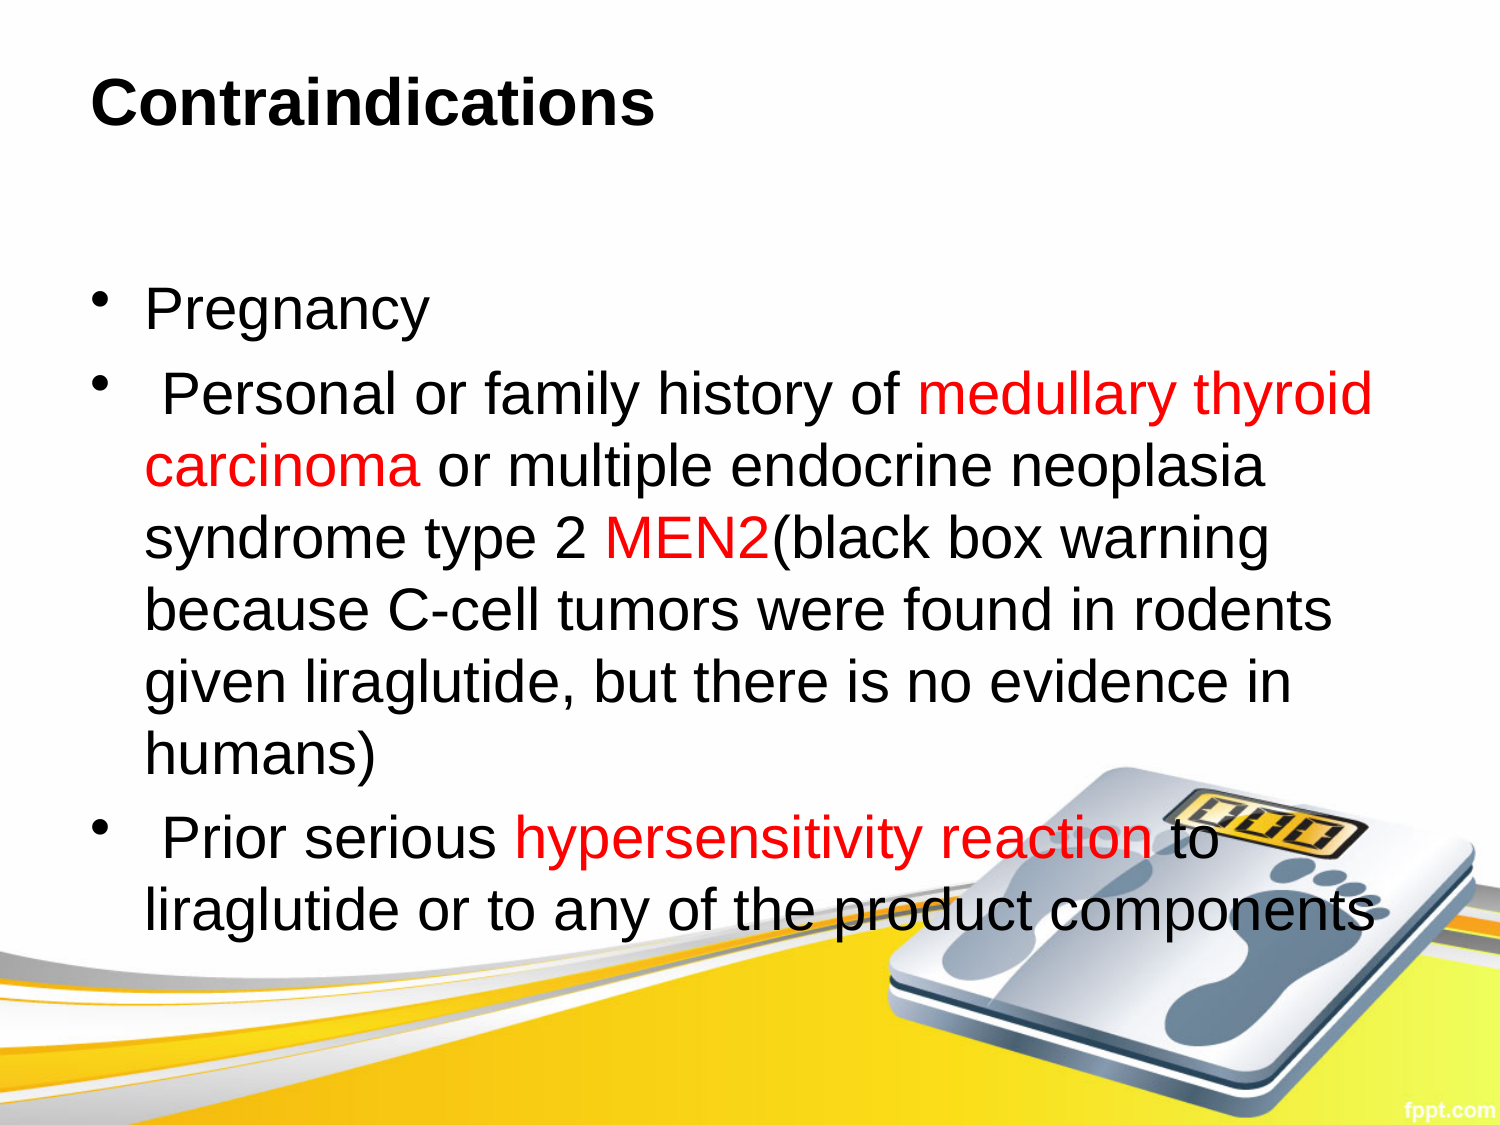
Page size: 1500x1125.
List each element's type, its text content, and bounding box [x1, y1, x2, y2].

list Pregnancy Personal or family history of medullary thyroid carcinoma or multiple endocrine neoplasia syndrome type 2 MEN2(black box warning because C-cell tumors were found in rodents given liraglutide, but there is no evidence in humans) Prior serious hypersensitivity reaction to liraglutide or to any of the product components [74, 262, 1426, 1006]
picture [0, 0, 1500, 1125]
title Contraindications [74, 44, 1426, 233]
